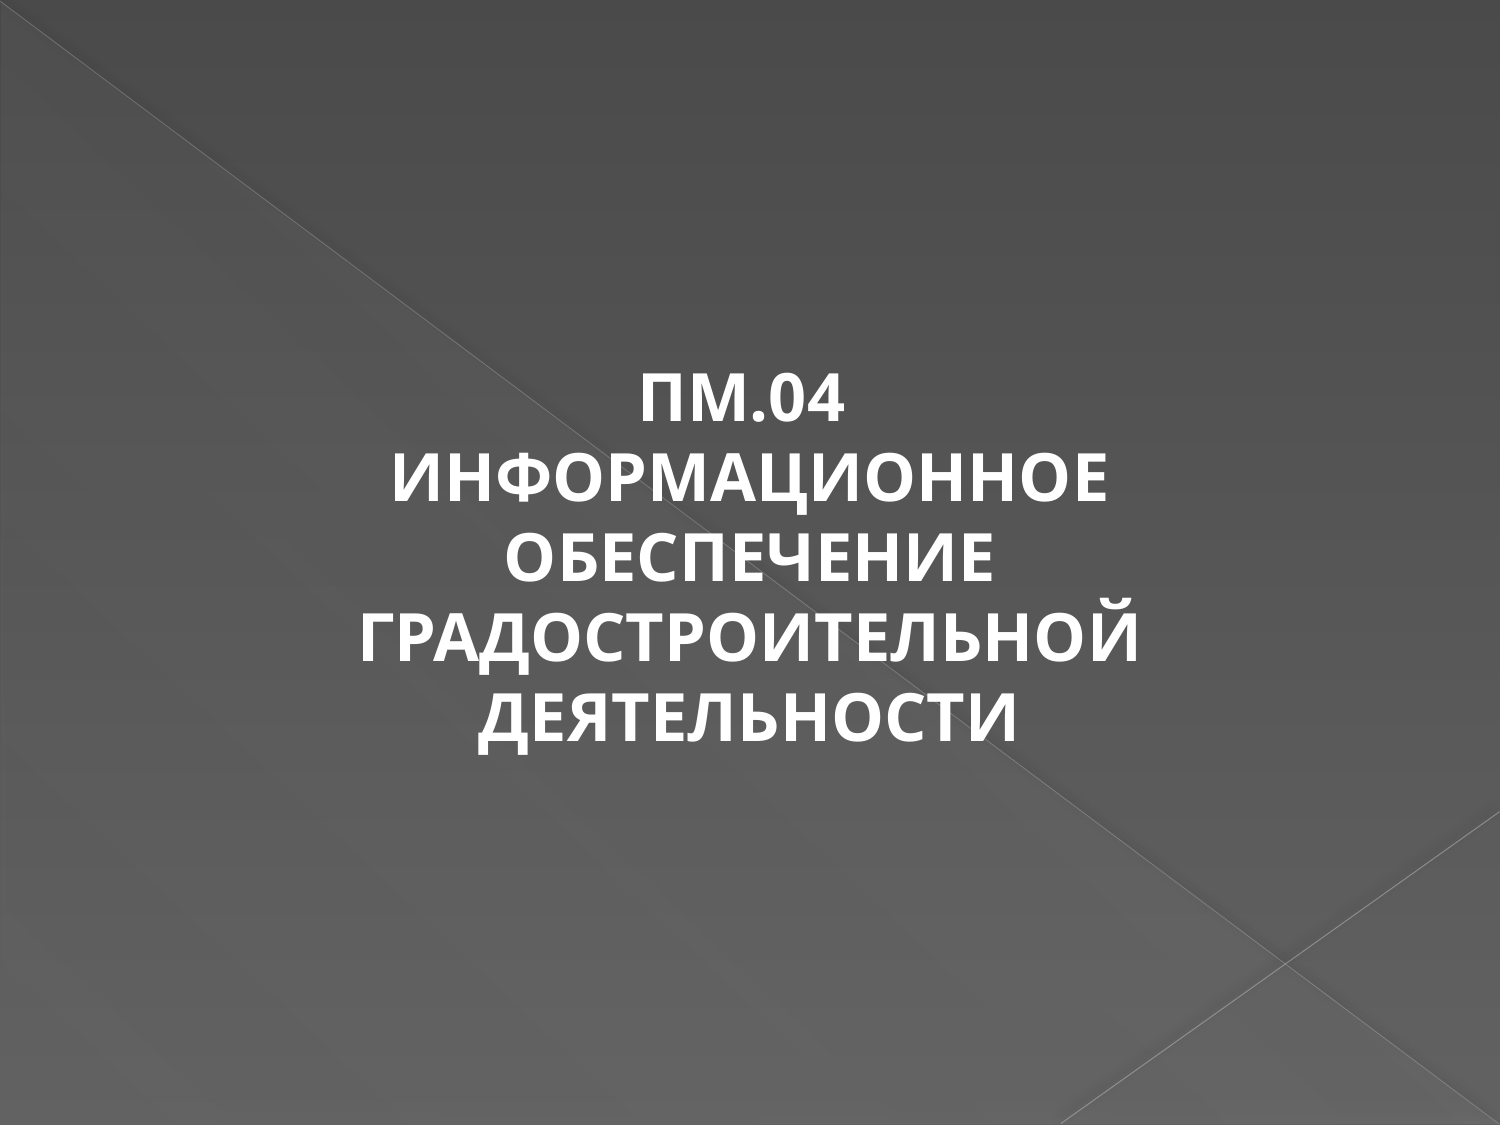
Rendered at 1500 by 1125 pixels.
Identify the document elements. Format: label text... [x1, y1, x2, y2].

text_box ПМ.04 ИНФОРМАЦИОННОЕ ОБЕСПЕЧЕНИЕ ГРАДОСТРОИТЕЛЬНОЙ ДЕЯТЕЛЬНОСТИ [135, 347, 1365, 762]
